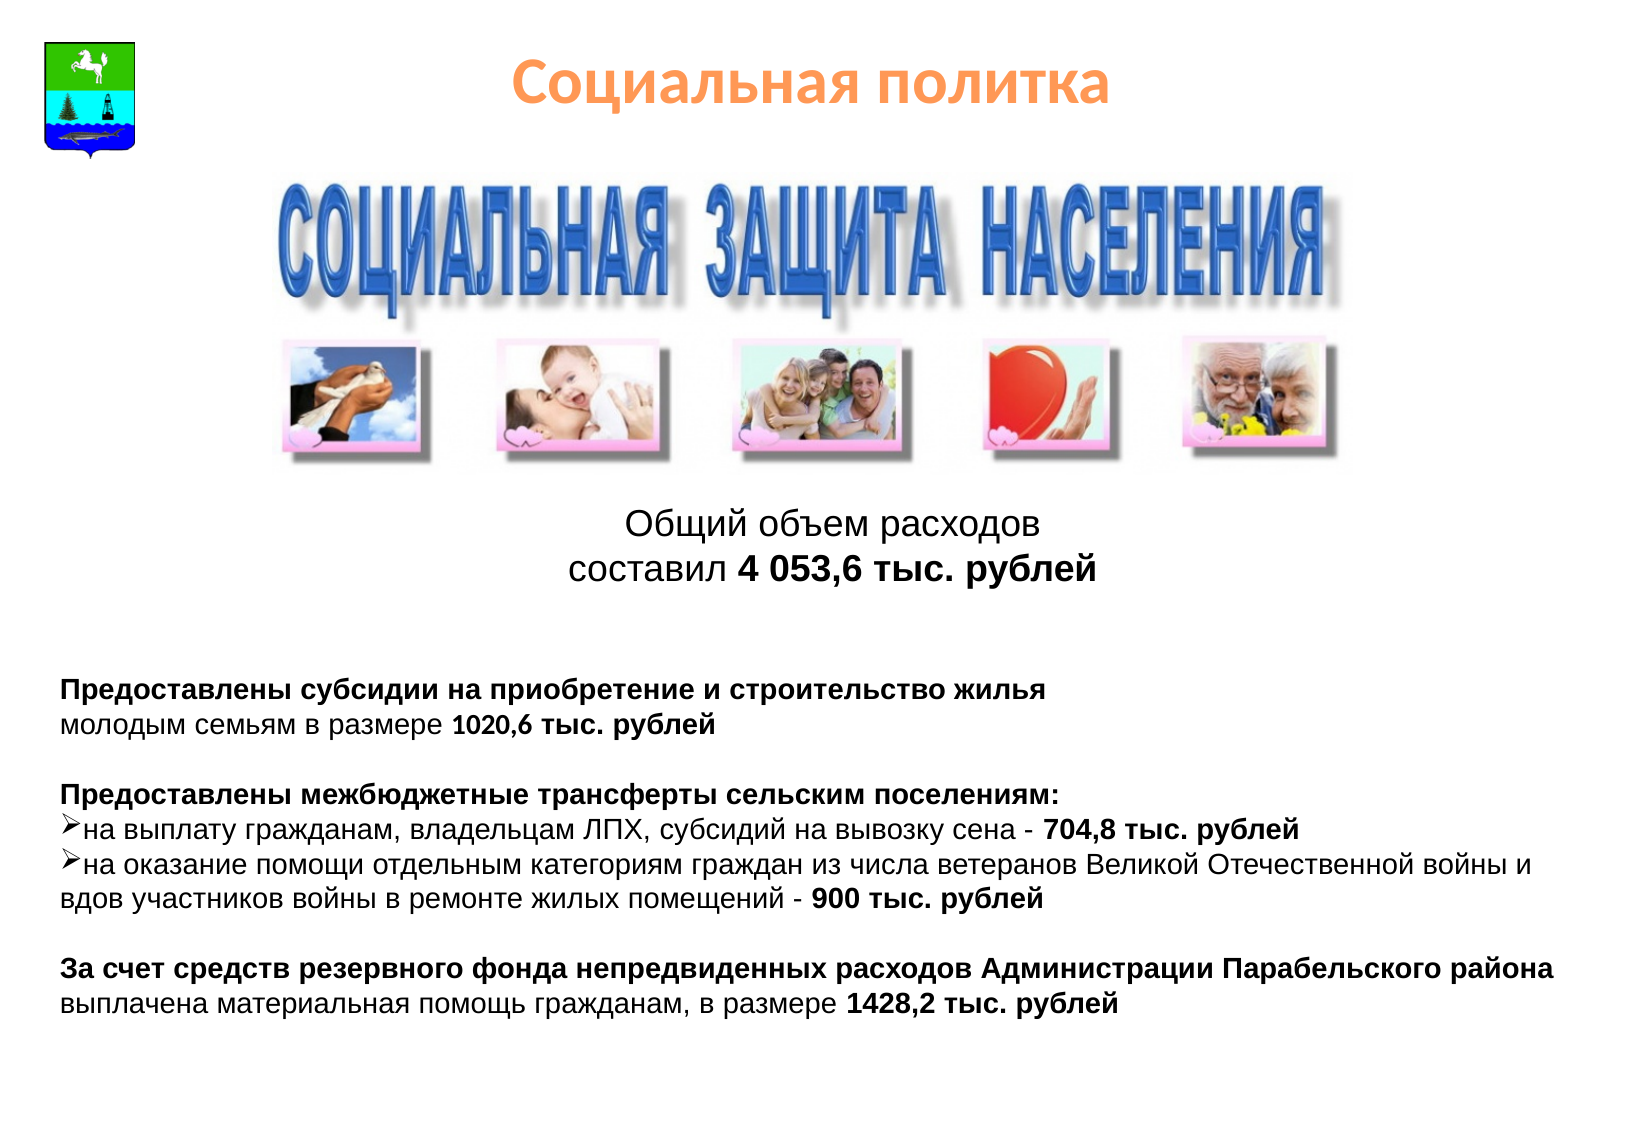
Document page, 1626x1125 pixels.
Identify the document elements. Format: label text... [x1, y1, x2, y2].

text_box Предоставлены субсидии на приобретение и строительство жилья молодым семьям в размере 1020,6 тыс. рублей Предоставлены межбюджетные трансферты сельским поселениям: на выплату гражданам, владельцам ЛПХ, субсидий на вывозку сена - 704,8 тыс. рублей на оказание помощи отдельным категориям граждан из числа ветеранов Великой Отечественной войны и вдов участников войны в ремонте жилых помещений - 900 тыс. рублей За счет средств резервного фонда непредвиденных расходов Администрации Парабельского района выплачена материальная помощь гражданам, в размере 1428,2 тыс. рублей [44, 662, 1593, 1028]
picture [272, 172, 1353, 475]
text_box Общий объем расходов составил 4 053,6 тыс. рублей [389, 491, 1203, 597]
picture [44, 42, 135, 160]
text_box Социальная политка [19, 29, 1606, 125]
